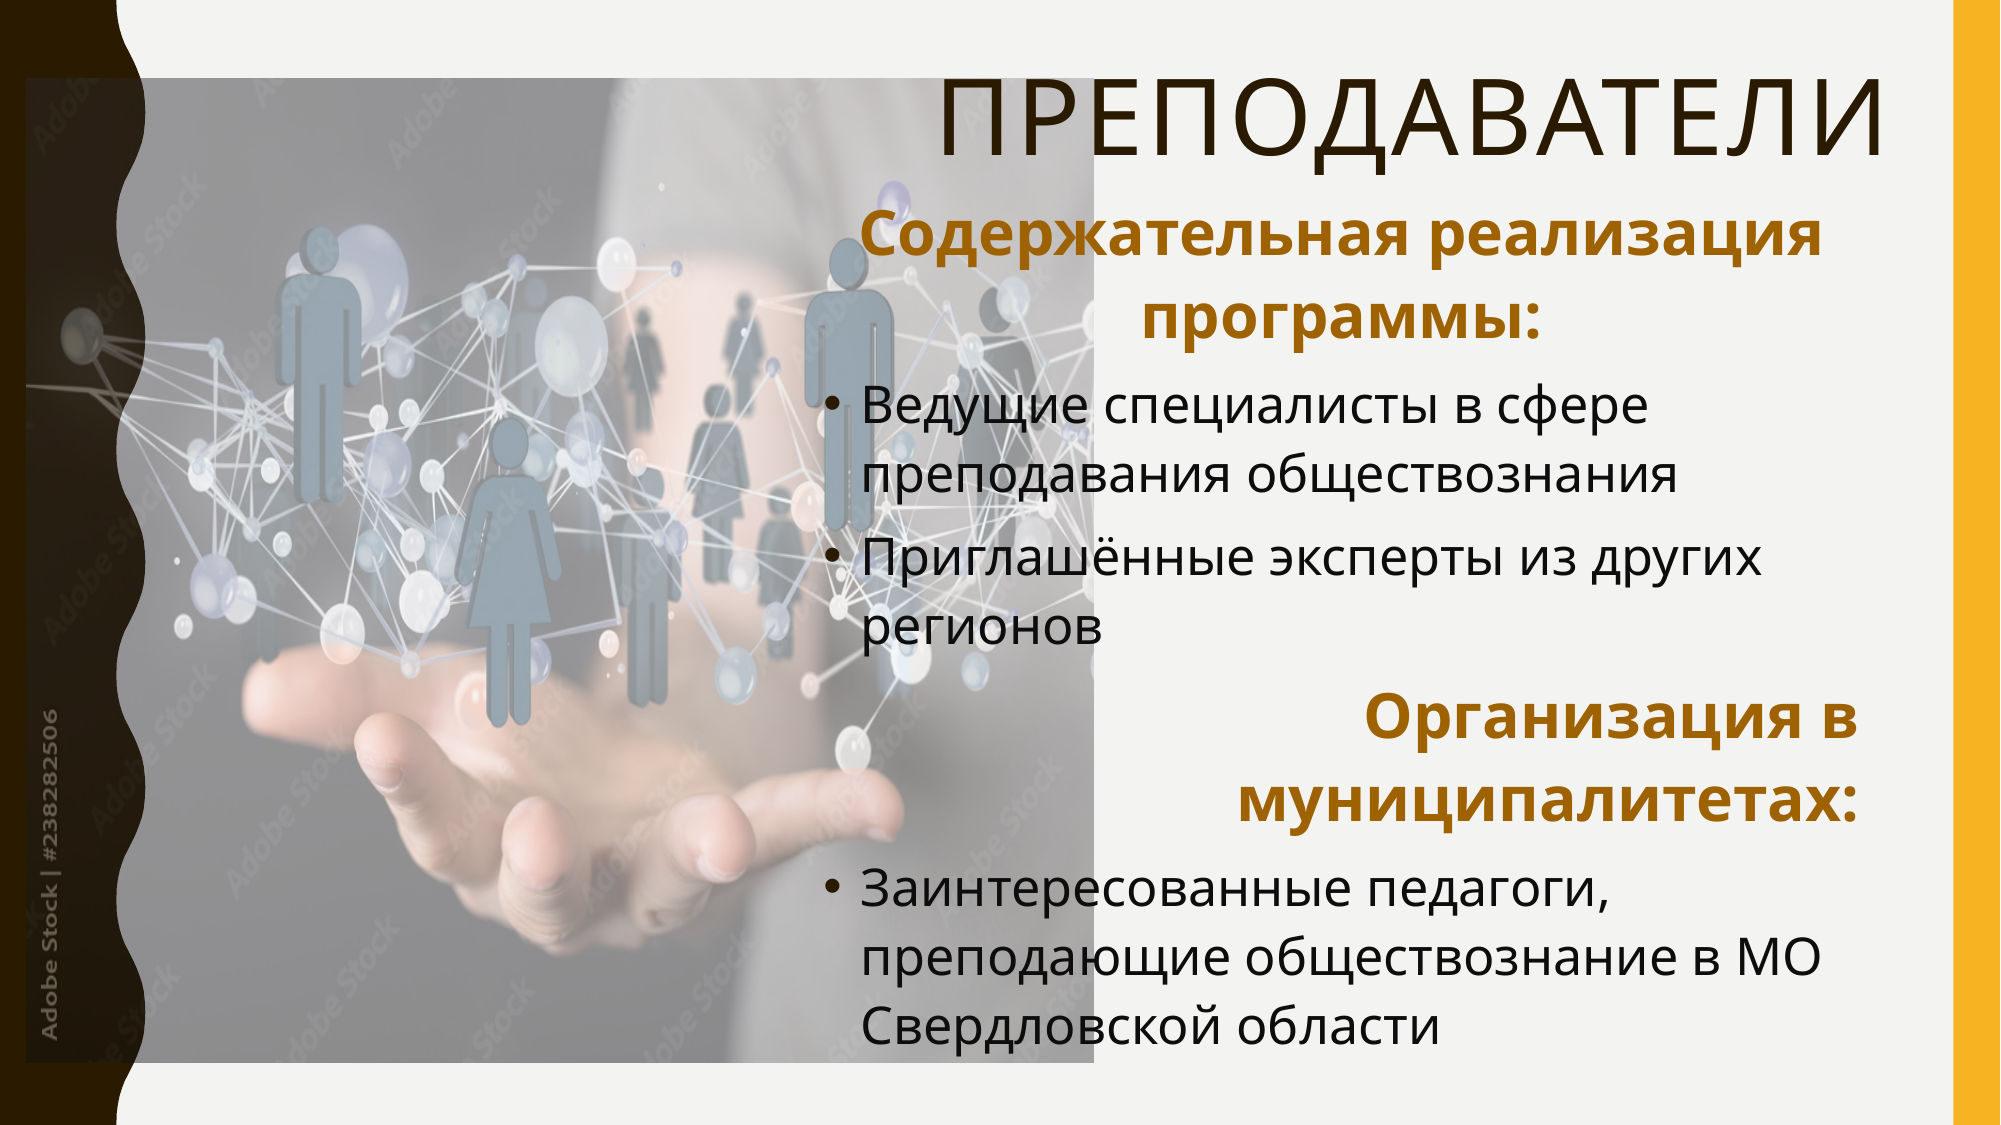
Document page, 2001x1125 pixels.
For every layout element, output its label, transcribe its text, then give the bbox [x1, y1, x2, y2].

list Содержательная реализация программы: Ведущие специалисты в сфере преподавания обществознания Приглашённые эксперты из других регионов Организация в муниципалитетах: Заинтересованные педагоги, преподающие обществознание в МО Свердловской области [1094, 178, 1875, 965]
picture [26, 78, 1094, 1063]
title Преподаватели [235, 55, 1905, 301]
